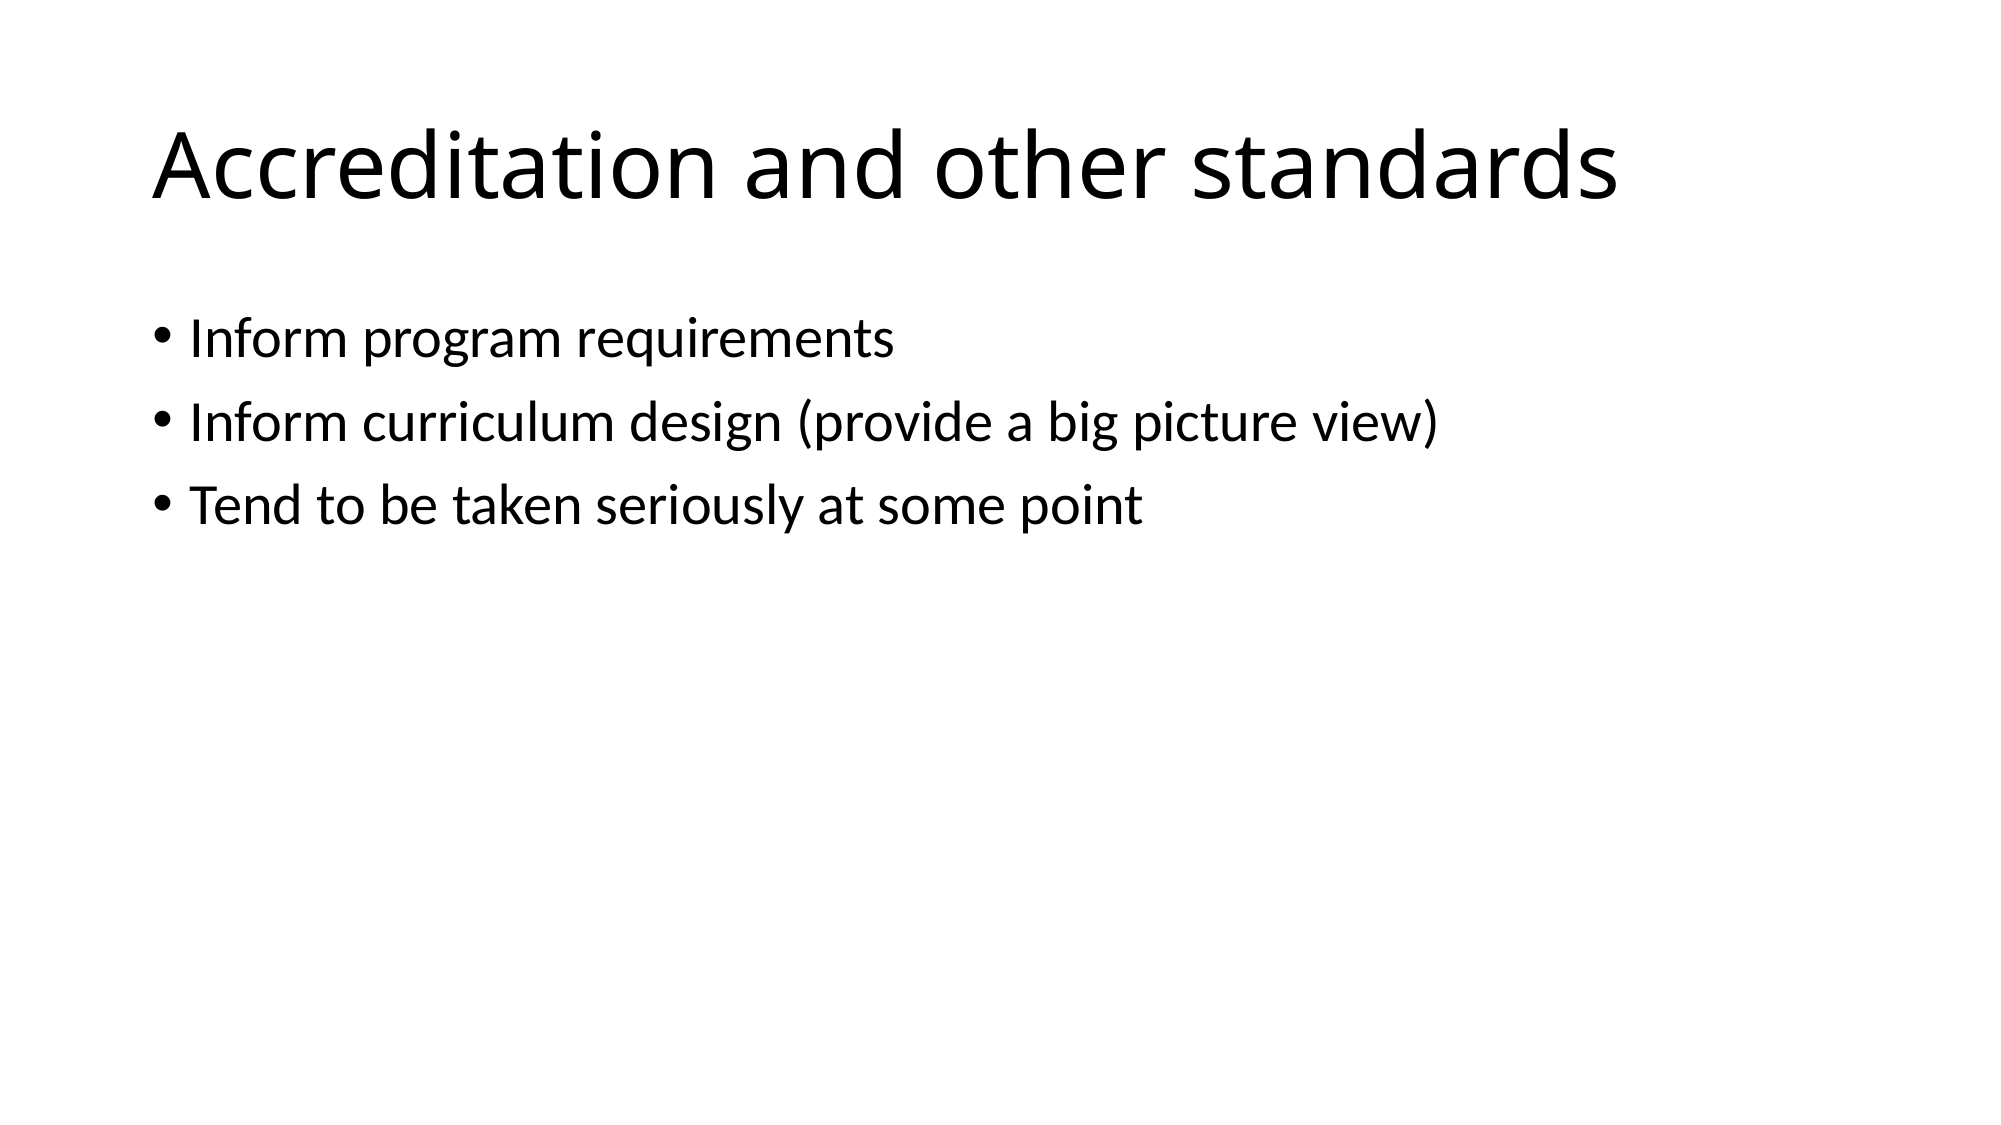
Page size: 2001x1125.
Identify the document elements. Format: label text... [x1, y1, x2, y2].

list Inform program requirements Inform curriculum design (provide a big picture view) Tend to be taken seriously at some point [137, 299, 1863, 1014]
title Accreditation and other standards [137, 59, 1863, 278]
